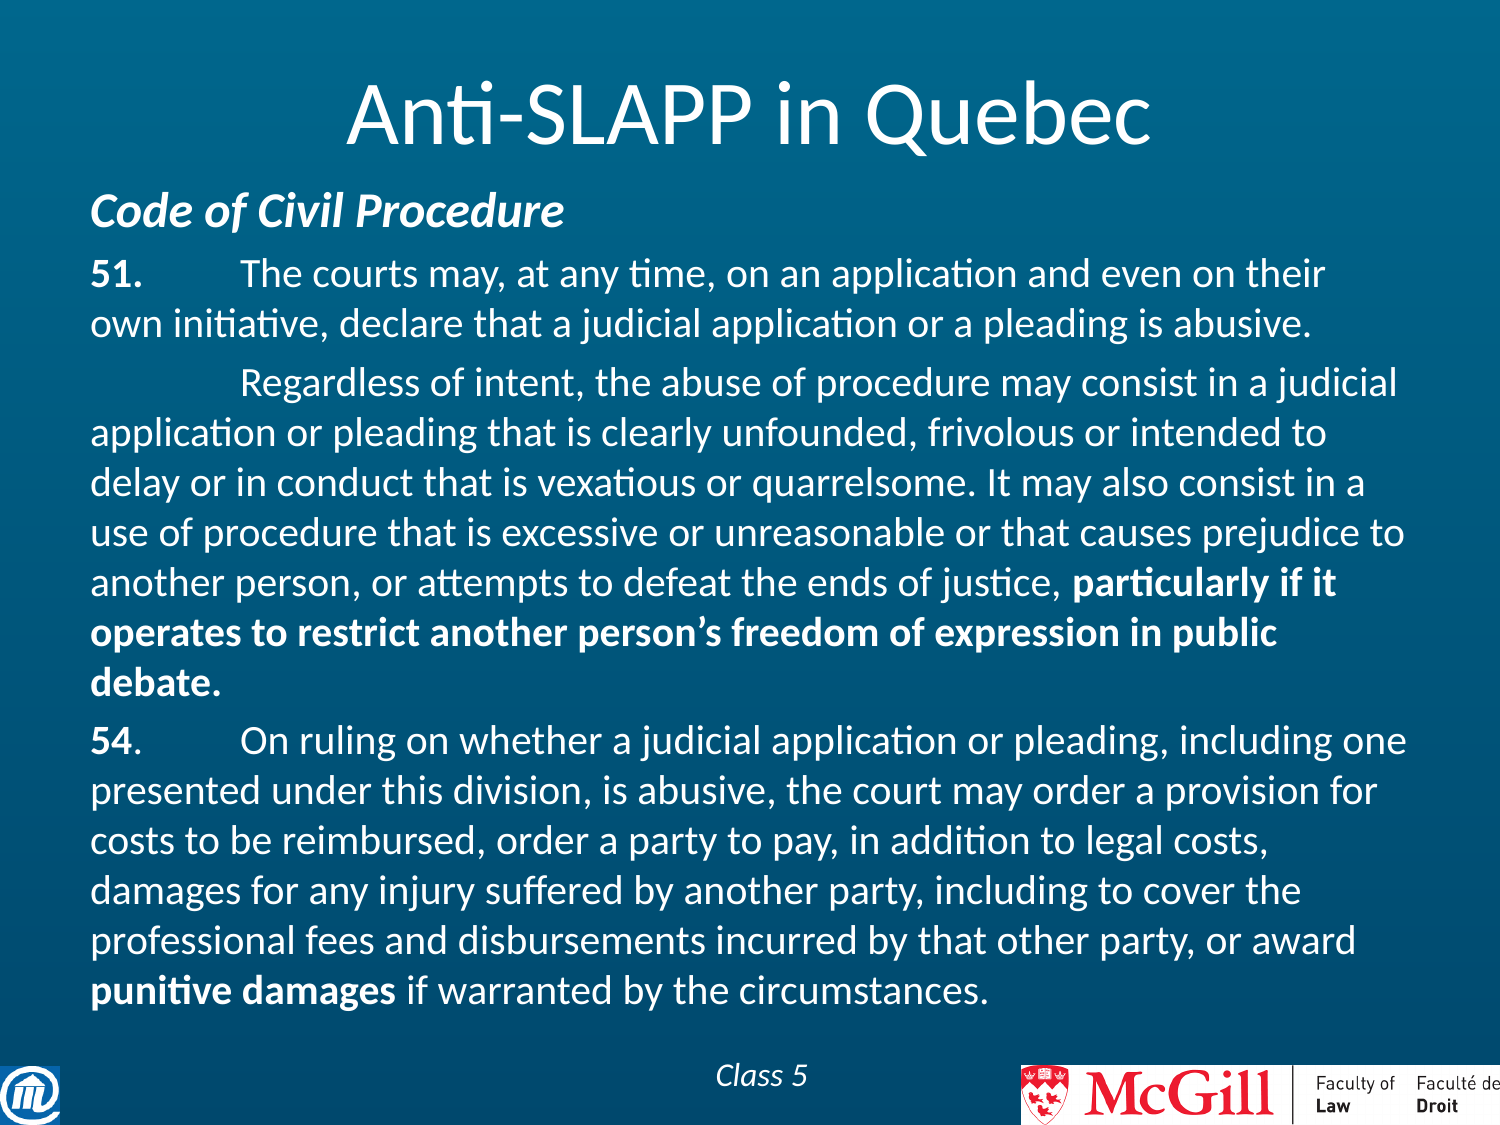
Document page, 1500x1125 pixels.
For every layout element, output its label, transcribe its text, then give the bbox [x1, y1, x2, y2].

picture [341, 1005, 357, 1010]
picture [1022, 1066, 1500, 1125]
footer Class 5 [490, 1042, 1034, 1103]
picture [0, 1067, 59, 1125]
title Anti-SLAPP in Quebec [75, 45, 1425, 170]
list Code of Civil Procedure 51. The courts may, at any time, on an application and even on their own initiative, declare that a judicial application or a pleading is abusive. Regardless of intent, the abuse of procedure may consist in a judicial application or pleading that is clearly unfounded, frivolous or intended to delay or in conduct that is vexatious or quarrelsome. It may also consist in a use of procedure that is excessive or unreasonable or that causes prejudice to another person, or attempts to defeat the ends of justice, particularly if it operates to restrict another person’s freedom of expression in public debate. 54. On ruling on whether a judicial application or pleading, including one presented under this division, is abusive, the court may order a provision for costs to be reimbursed, order a party to pay, in addition to legal costs, damages for any injury suffered by another party, including to cover the professional fees and disbursements incurred by that other party, or award punitive damages if warranted by the circumstances. [75, 170, 1425, 1005]
